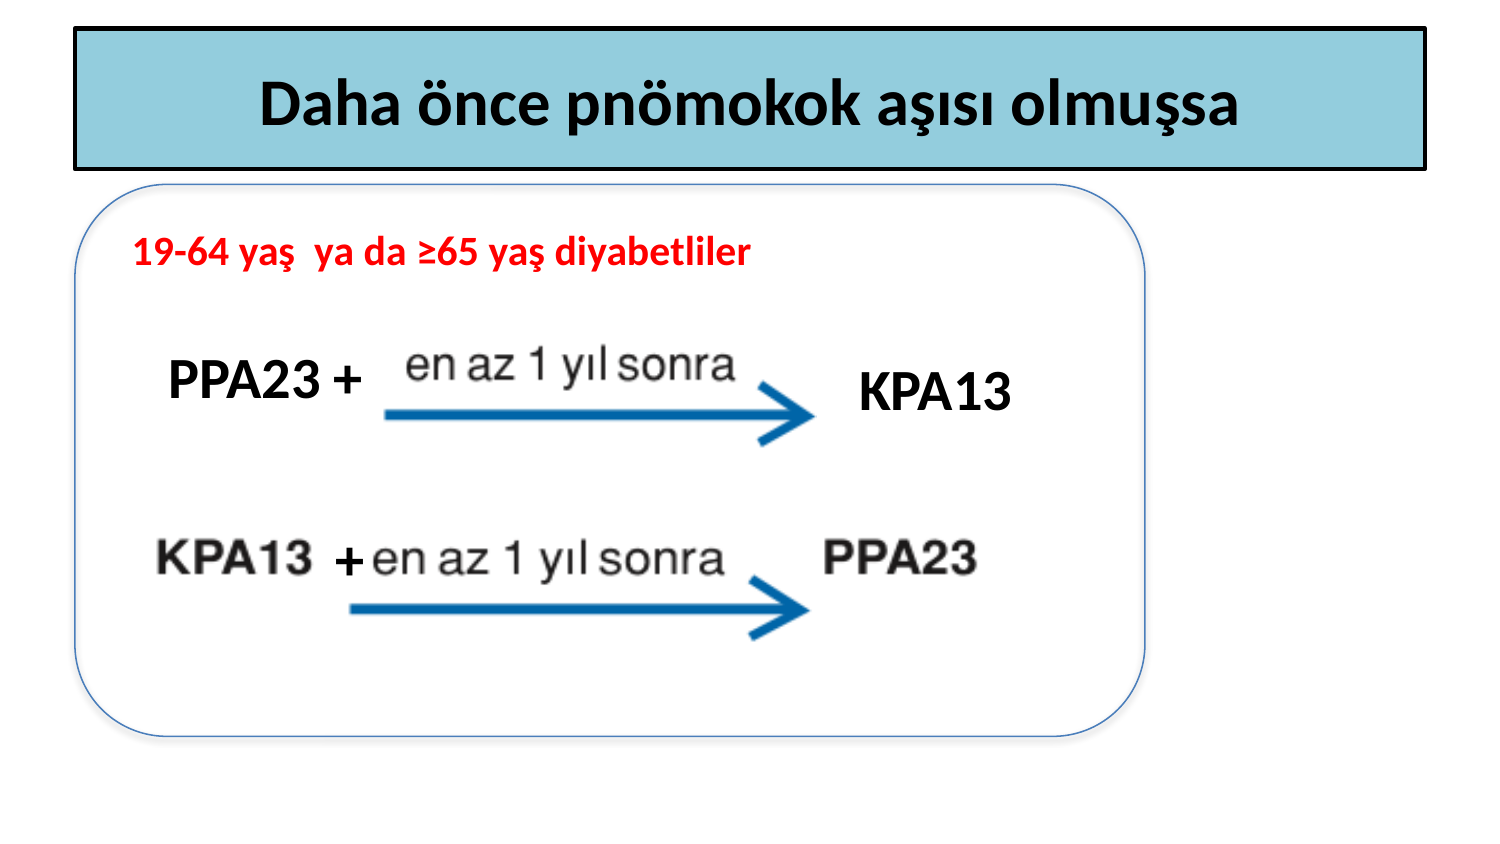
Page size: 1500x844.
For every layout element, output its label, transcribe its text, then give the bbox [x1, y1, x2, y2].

picture [135, 499, 1031, 669]
text_box PPA23 + [153, 332, 376, 418]
text_box [74, 183, 1146, 738]
title Daha önce pnömokok aşısı olmuşsa [73, 26, 1427, 171]
picture [378, 332, 817, 456]
text_box KPA13 [844, 344, 1028, 430]
